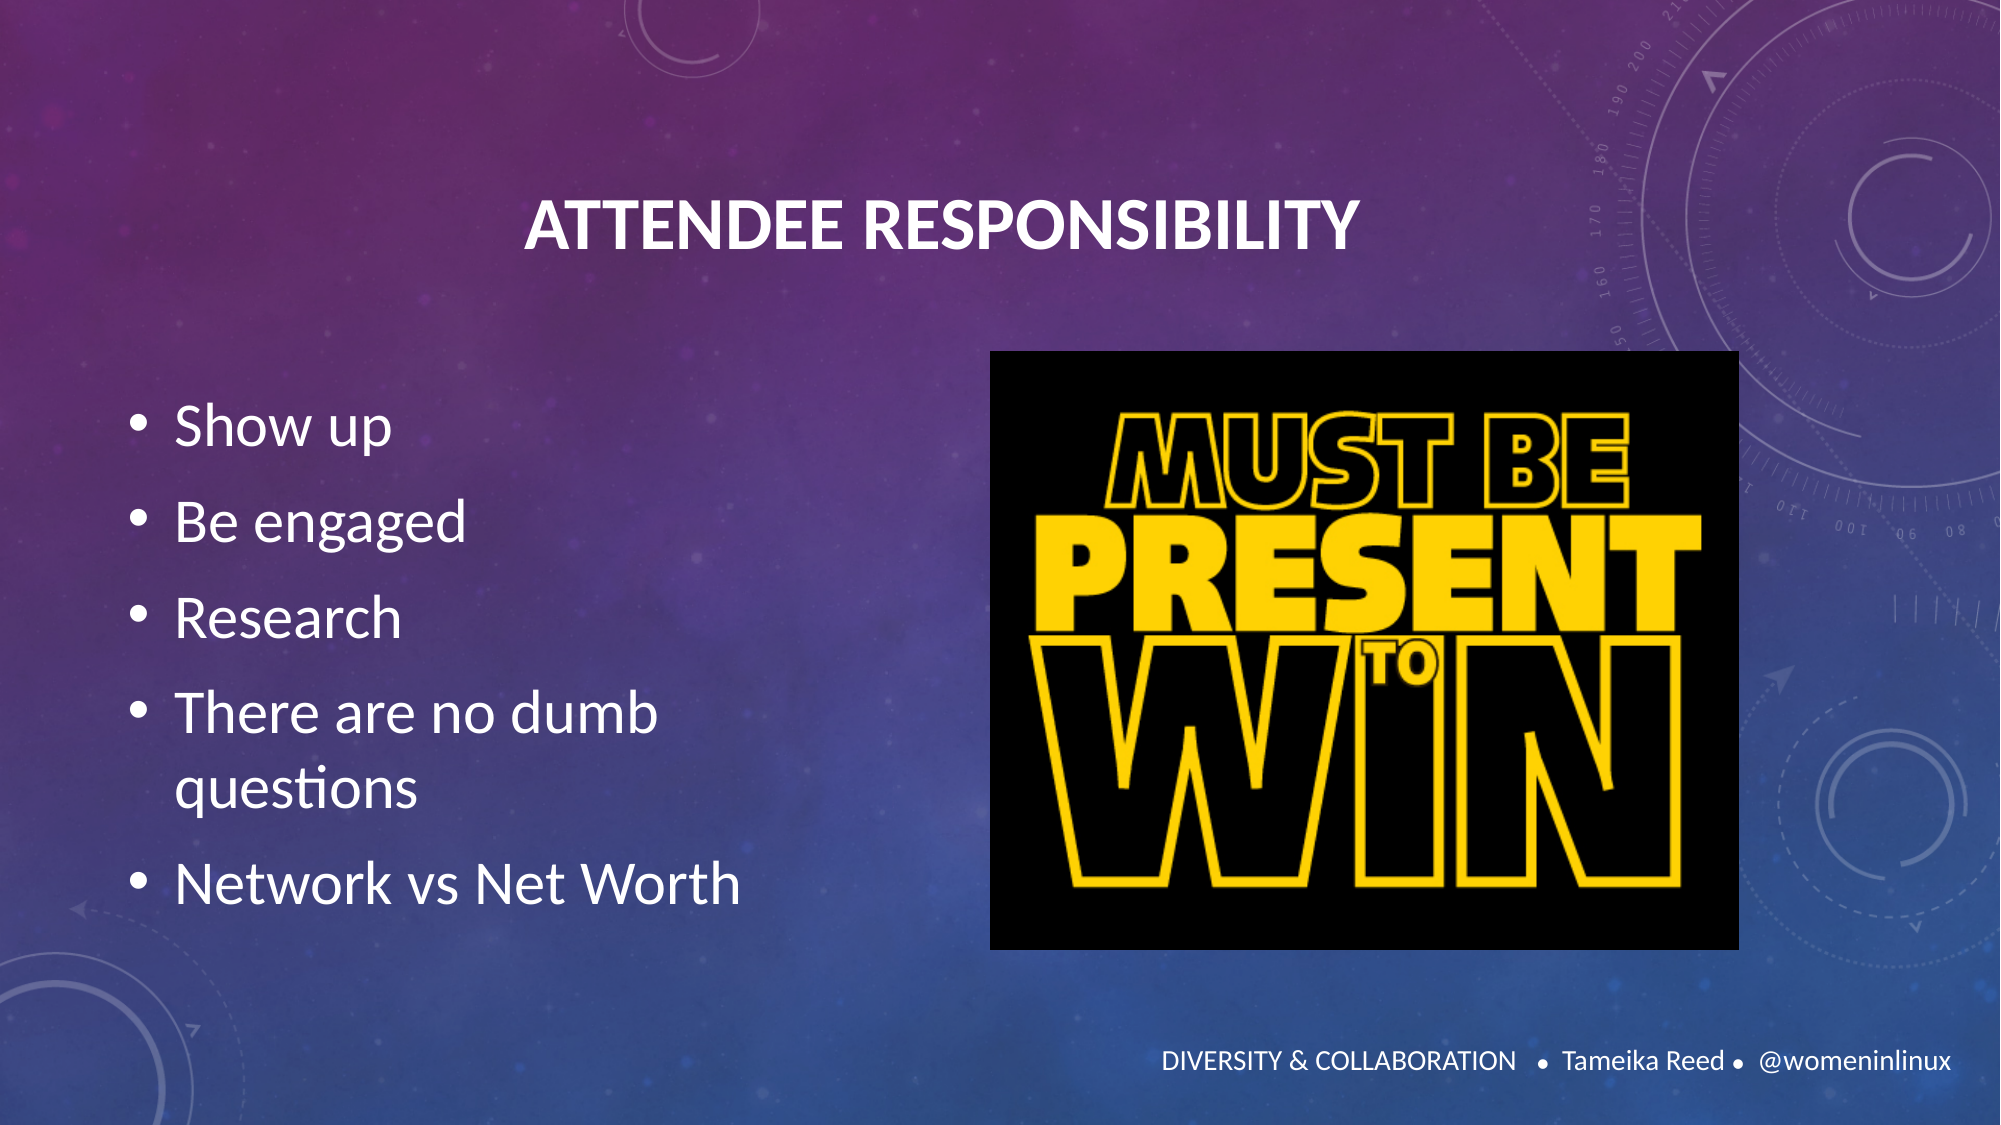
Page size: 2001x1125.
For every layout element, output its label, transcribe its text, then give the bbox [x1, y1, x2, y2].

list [990, 350, 1740, 951]
list Show up Be engaged Research There are no dumb questions Network vs Net Worth [112, 351, 932, 950]
footer DIVERSITY & COLLABORATION ● Tameika Reed ● @womeninlinux [385, 993, 1967, 1125]
title Attendee Responsibility [112, 99, 1775, 339]
picture [0, 0, 2000, 1125]
